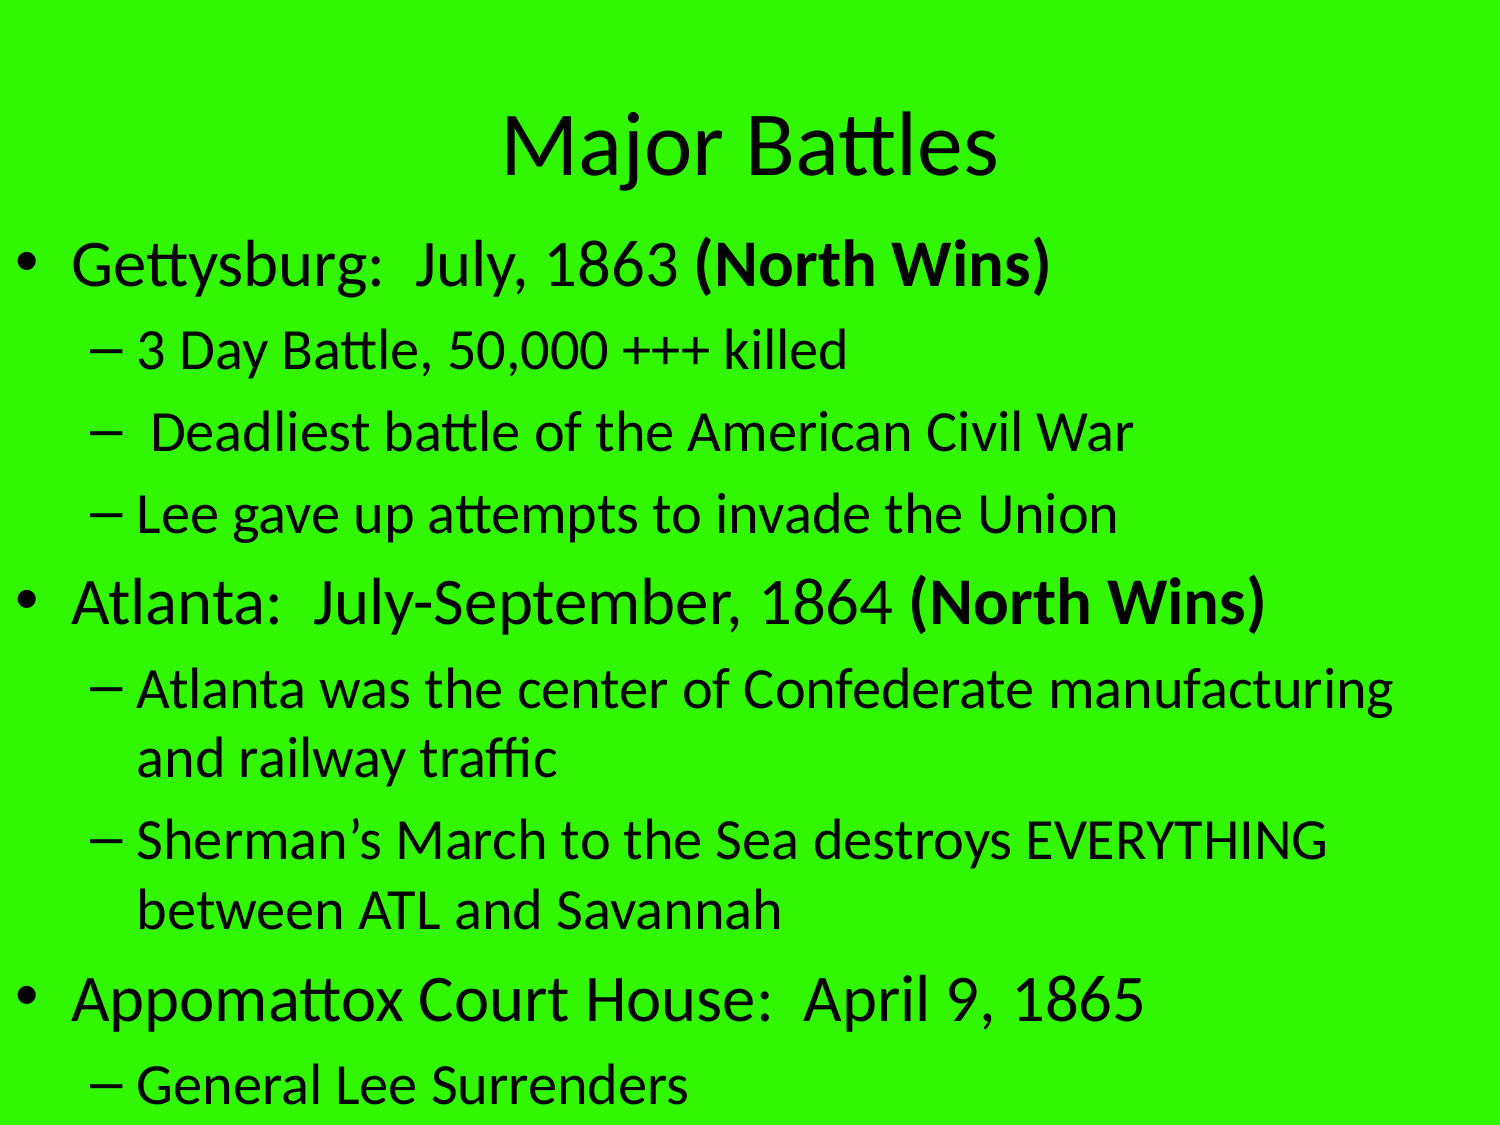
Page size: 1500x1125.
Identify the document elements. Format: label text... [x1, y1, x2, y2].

title Major Battles [75, 45, 1425, 212]
list Gettysburg: July, 1863 (North Wins) 3 Day Battle, 50,000 +++ killed Deadliest battle of the American Civil War Lee gave up attempts to invade the Union Atlanta: July-September, 1864 (North Wins) Atlanta was the center of Confederate manufacturing and railway traffic Sherman’s March to the Sea destroys EVERYTHING between ATL and Savannah Appomattox Court House: April 9, 1865 General Lee Surrenders [0, 212, 1500, 1125]
